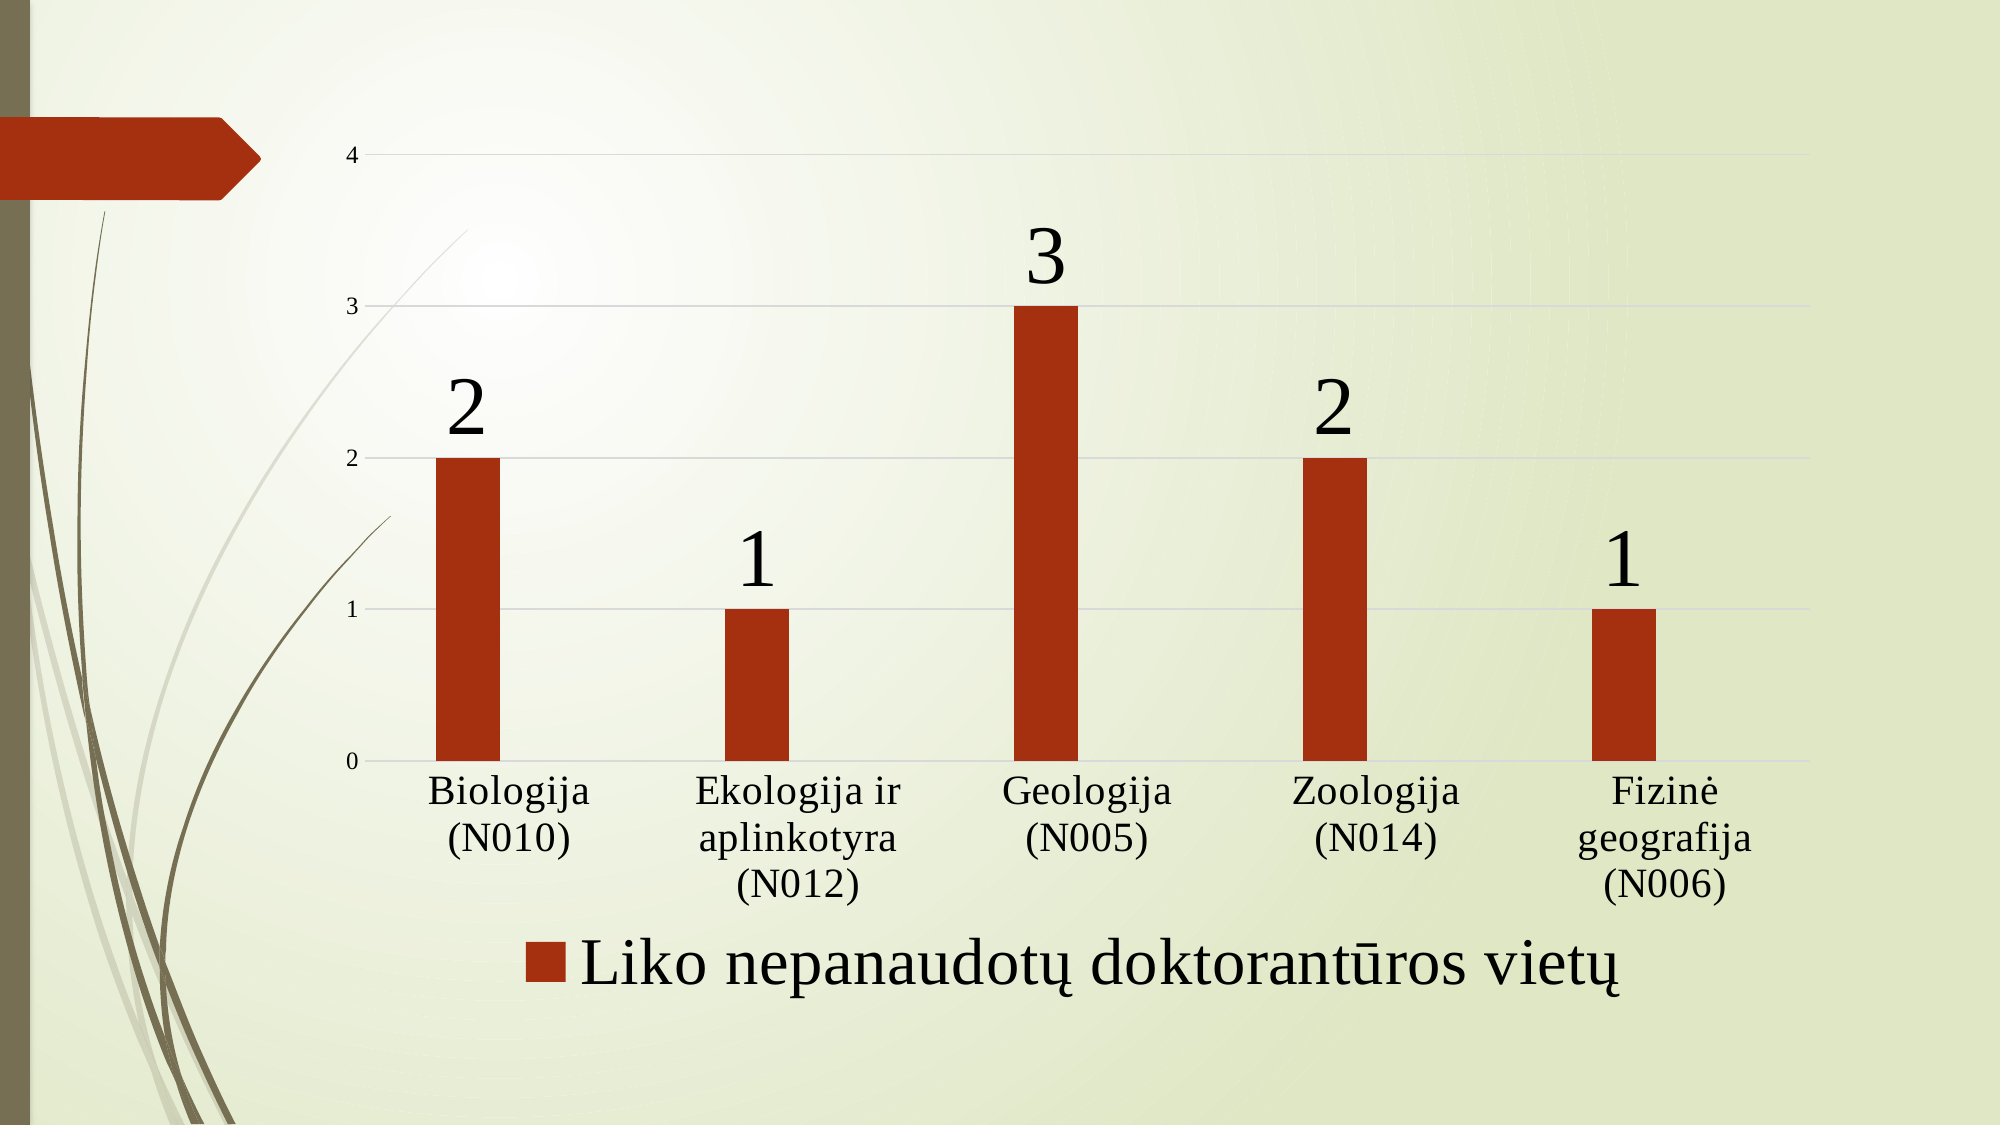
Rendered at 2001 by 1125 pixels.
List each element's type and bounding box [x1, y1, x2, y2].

chart [303, 130, 1820, 1022]
